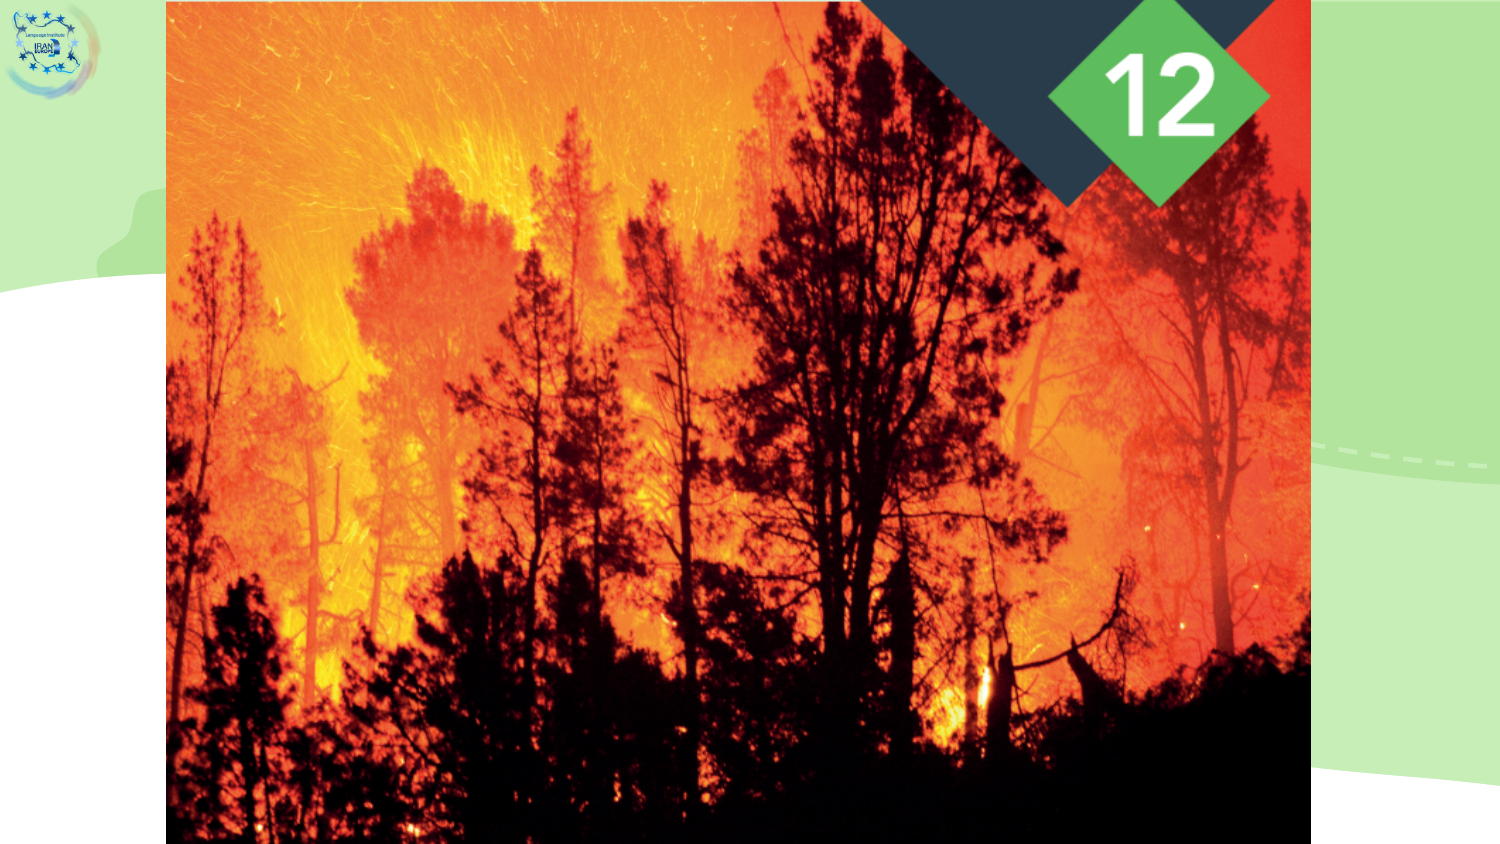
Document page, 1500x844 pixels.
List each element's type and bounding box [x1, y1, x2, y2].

picture [0, 0, 106, 103]
picture [166, 0, 1311, 844]
